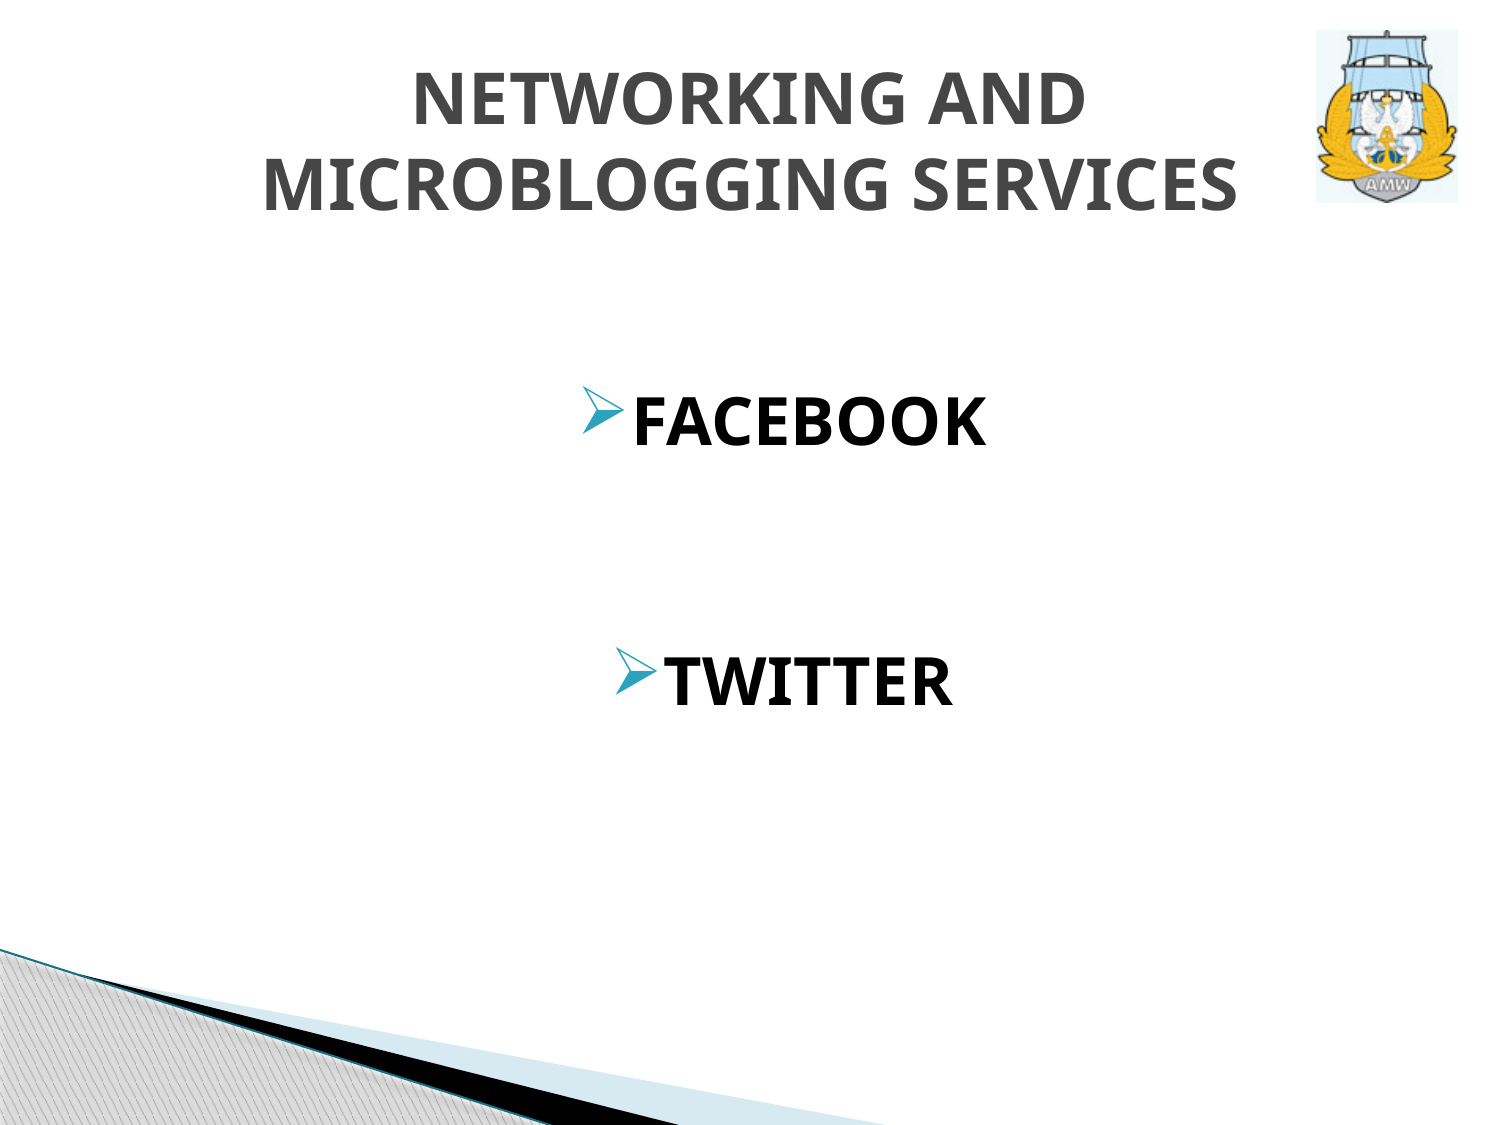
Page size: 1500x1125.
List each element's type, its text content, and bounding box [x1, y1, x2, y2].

title NETWORKING AND MICROBLOGGING SERVICES [75, 45, 1425, 233]
list FACEBOOK TWITTER [74, 242, 1426, 986]
picture [1316, 30, 1458, 204]
